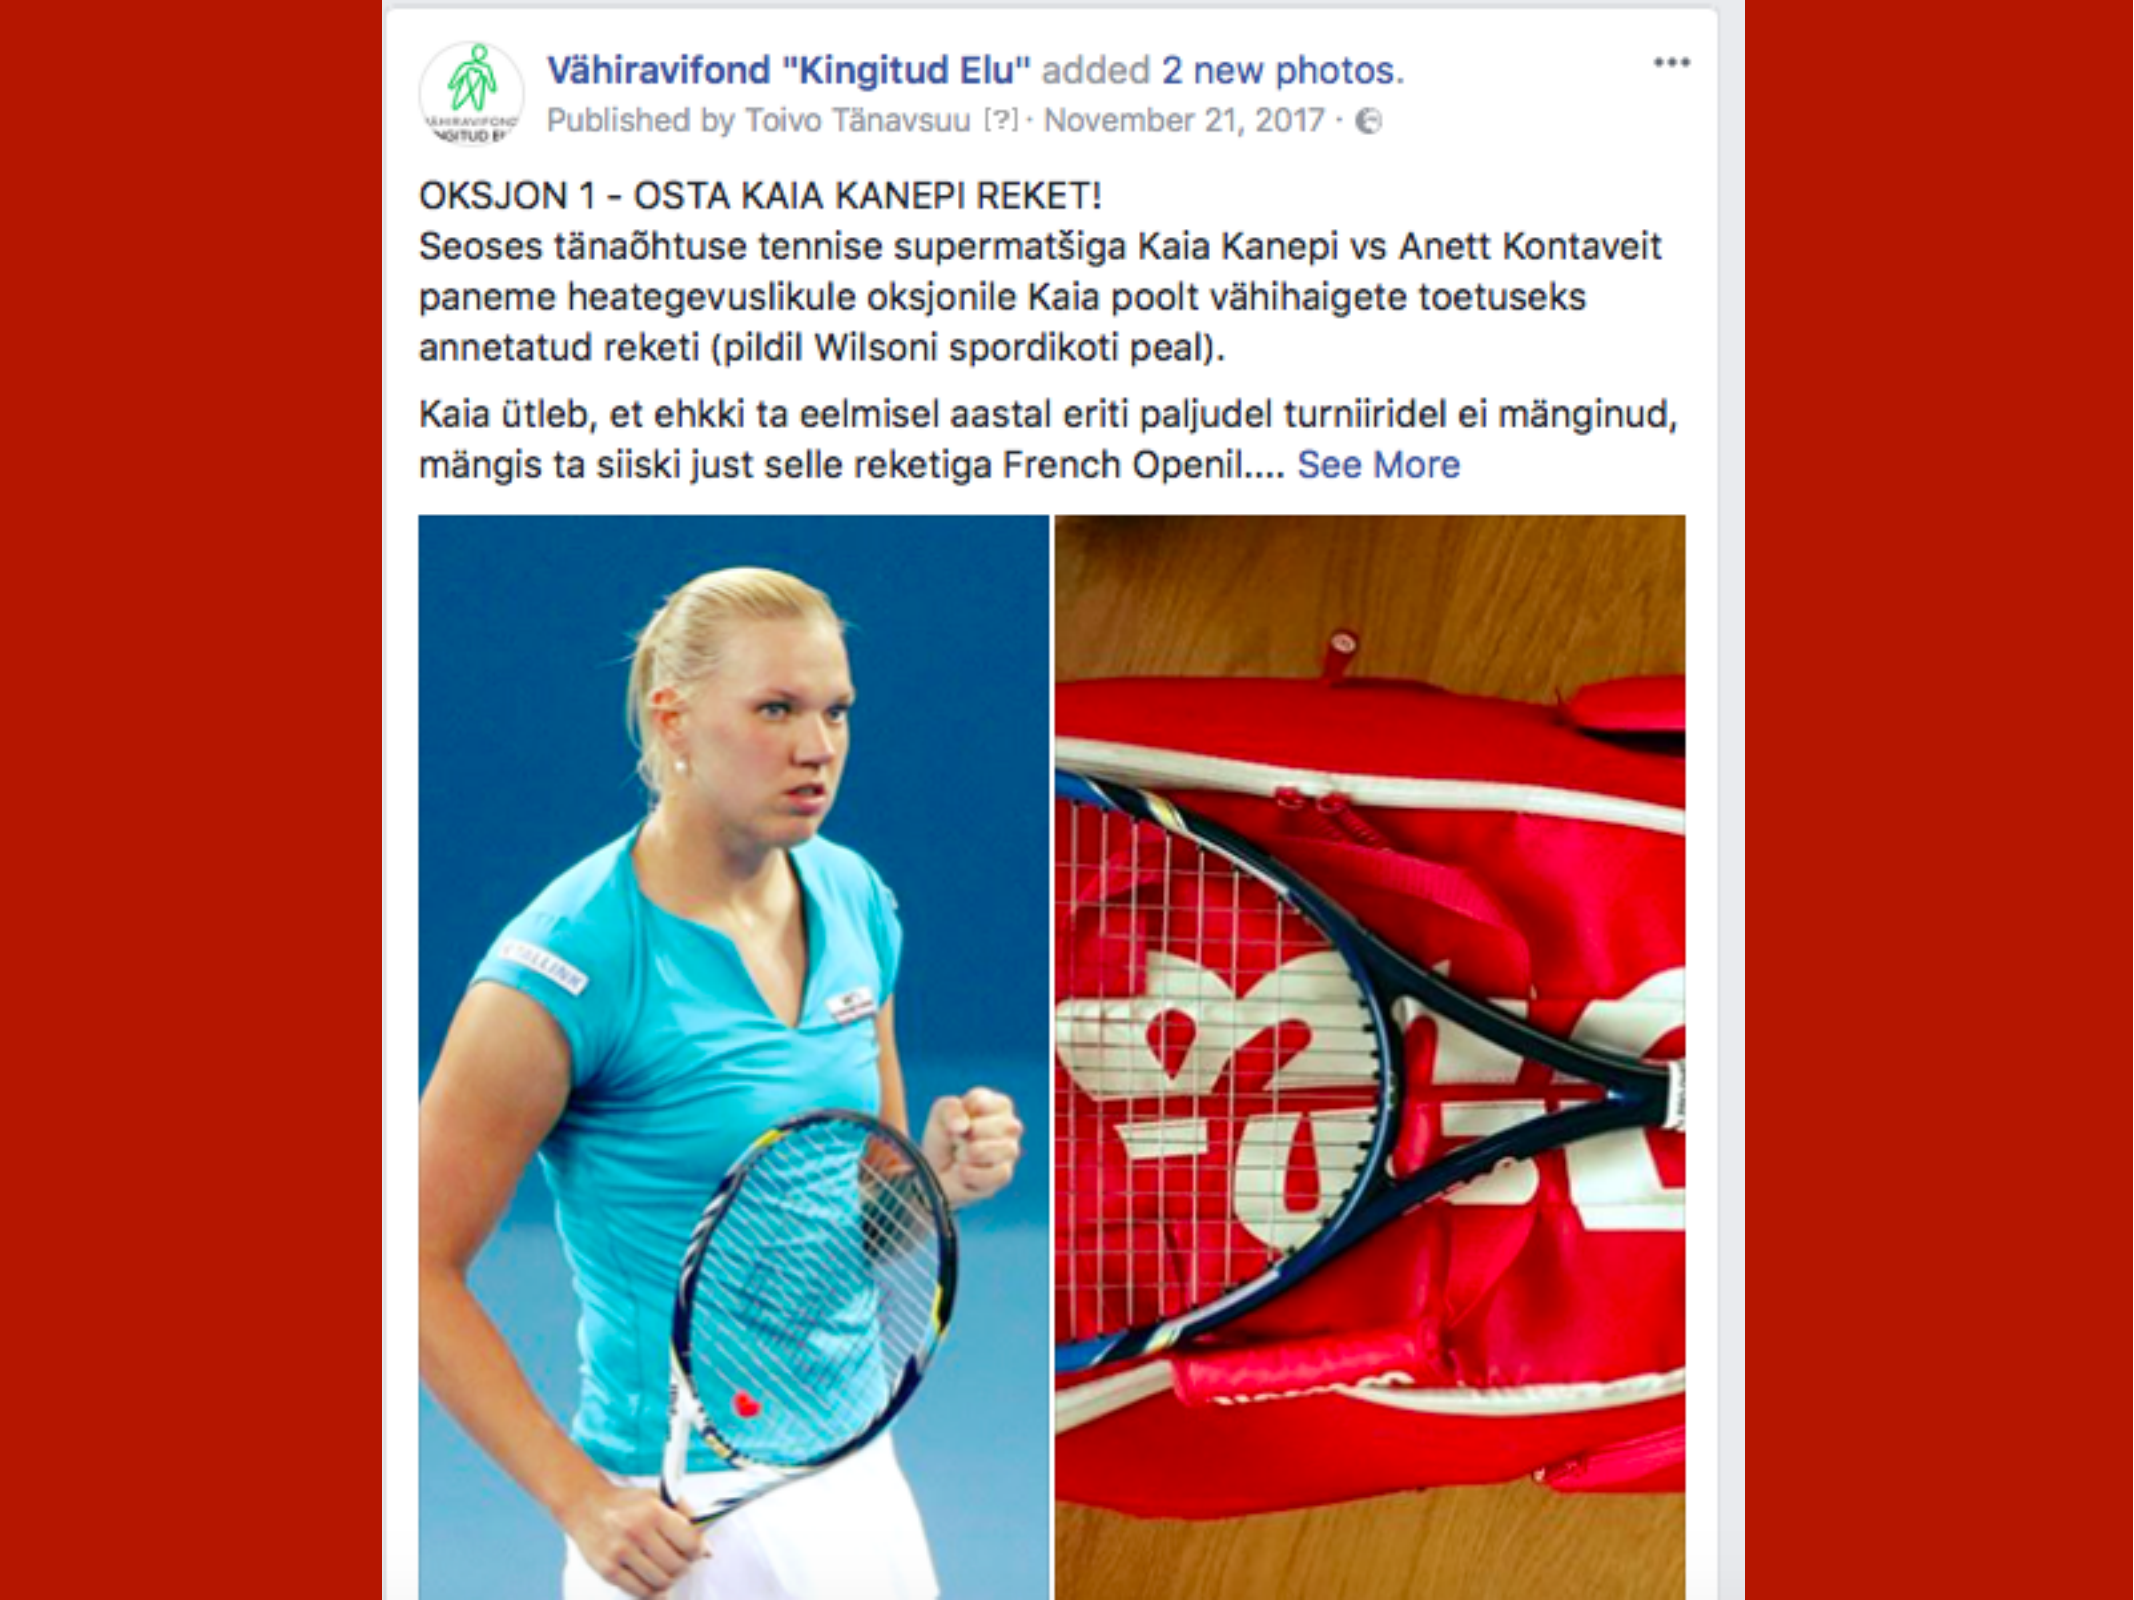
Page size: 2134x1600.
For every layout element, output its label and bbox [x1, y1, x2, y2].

picture [381, 0, 1746, 1600]
